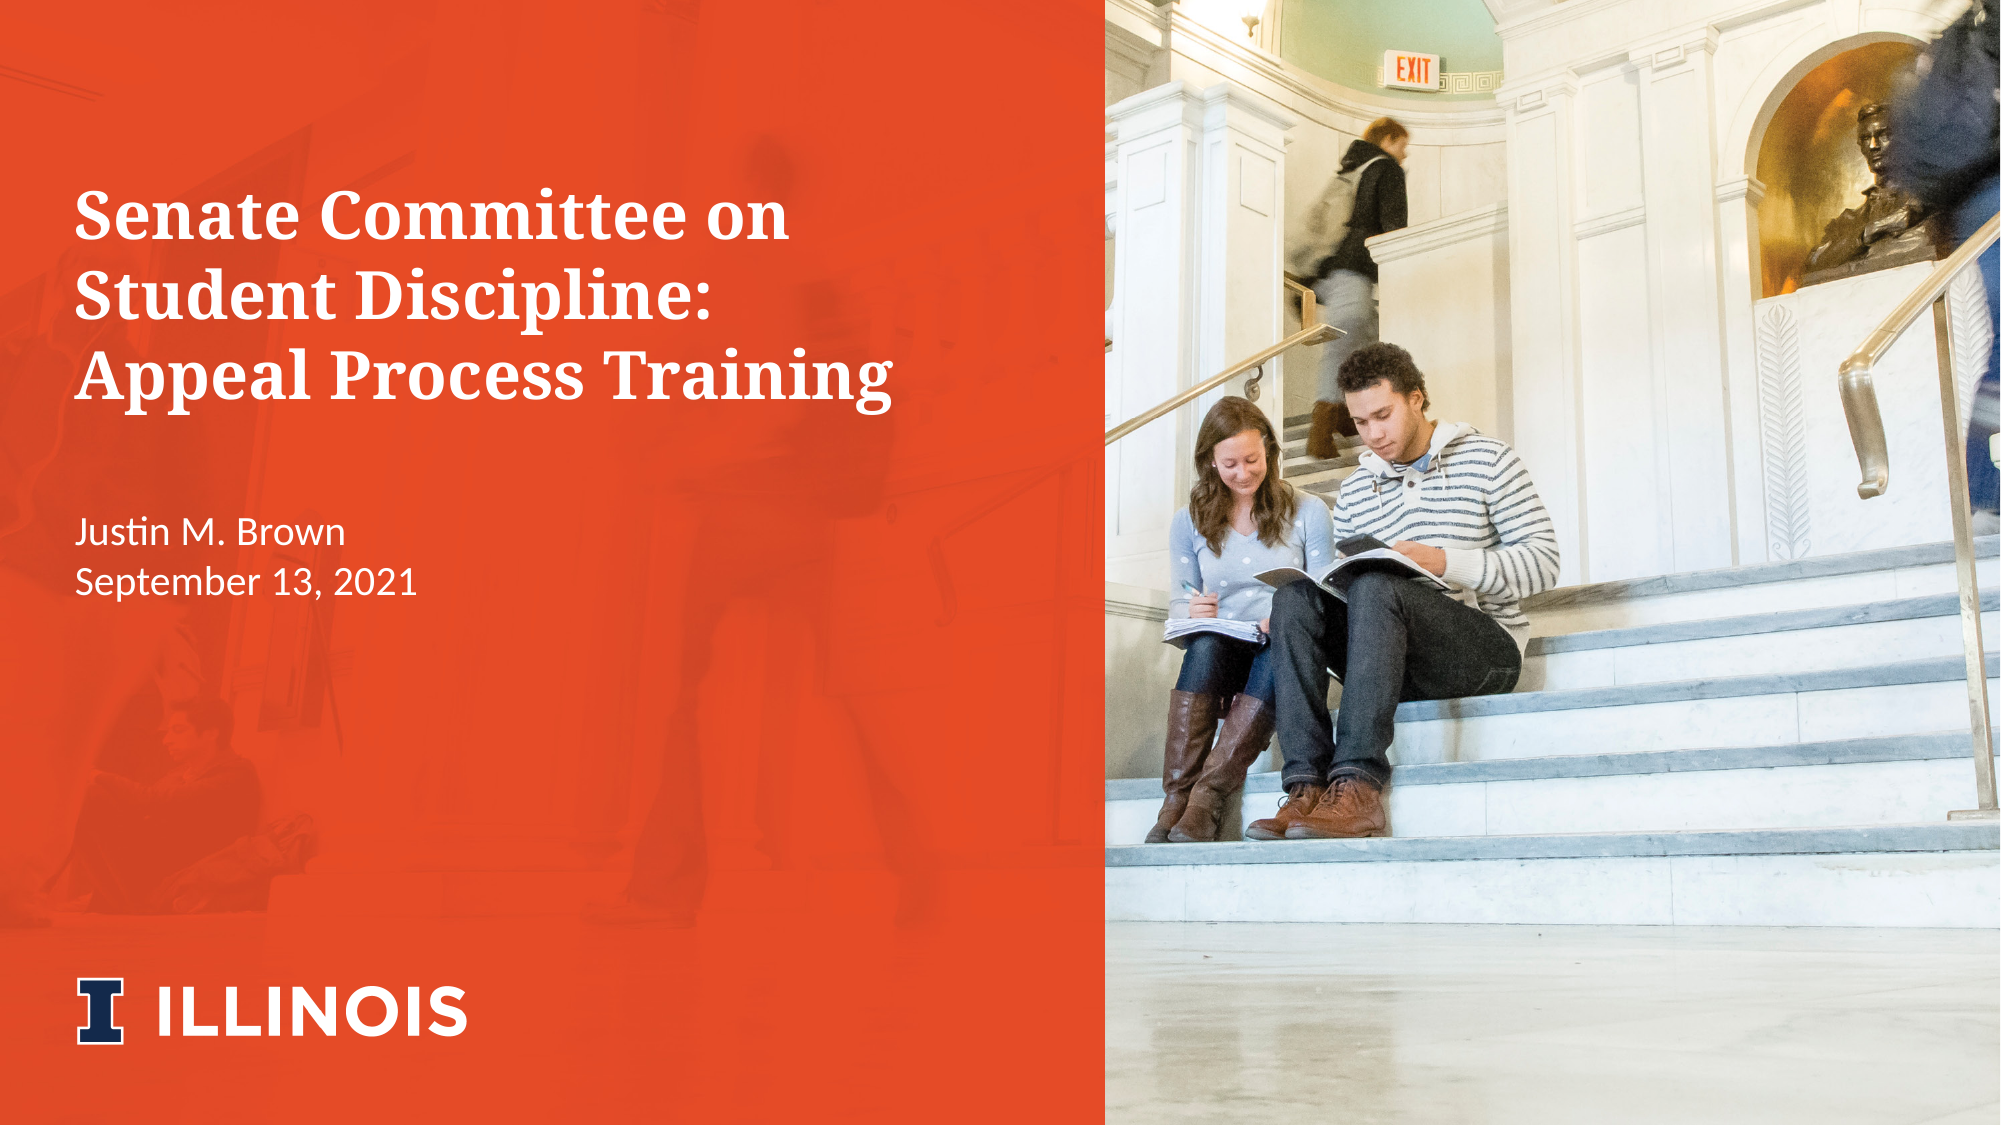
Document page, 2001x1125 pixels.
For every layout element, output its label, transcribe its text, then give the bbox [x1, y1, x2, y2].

text_box Justin M. Brown September 13, 2021 [60, 496, 810, 612]
text_box Senate Committee on Student Discipline: Appeal Process Training [60, 165, 966, 497]
picture [0, 0, 2001, 1125]
